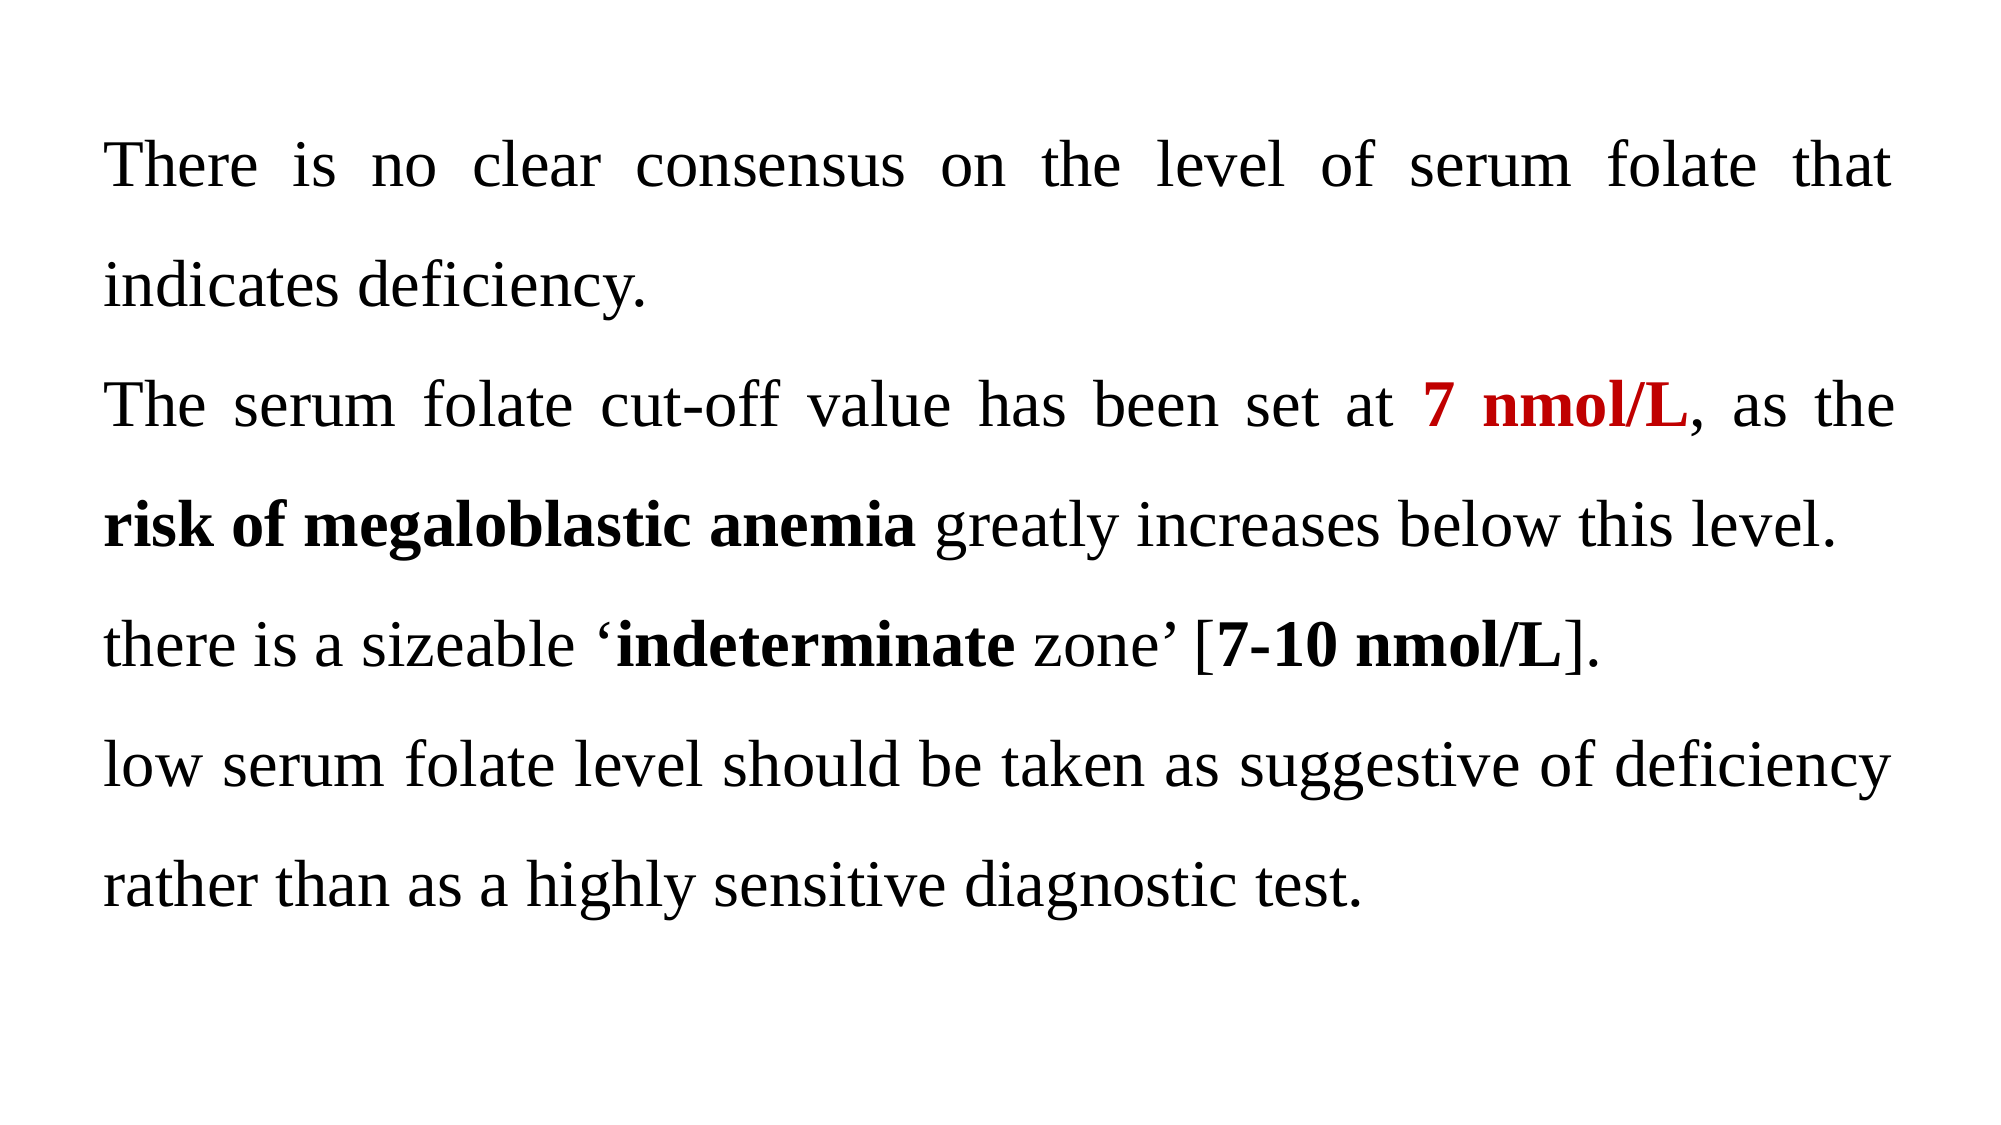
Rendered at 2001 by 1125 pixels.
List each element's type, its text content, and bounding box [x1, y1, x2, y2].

text_box There is no clear consensus on the level of serum folate that indicates deficiency. The serum folate cut-off value has been set at 7 nmol/L, as the risk of megaloblastic anemia greatly increases below this level. there is a sizeable ‘indeterminate zone’ [7-10 nmol/L]. low serum folate level should be taken as suggestive of deficiency rather than as a highly sensitive diagnostic test. [88, 72, 1911, 927]
